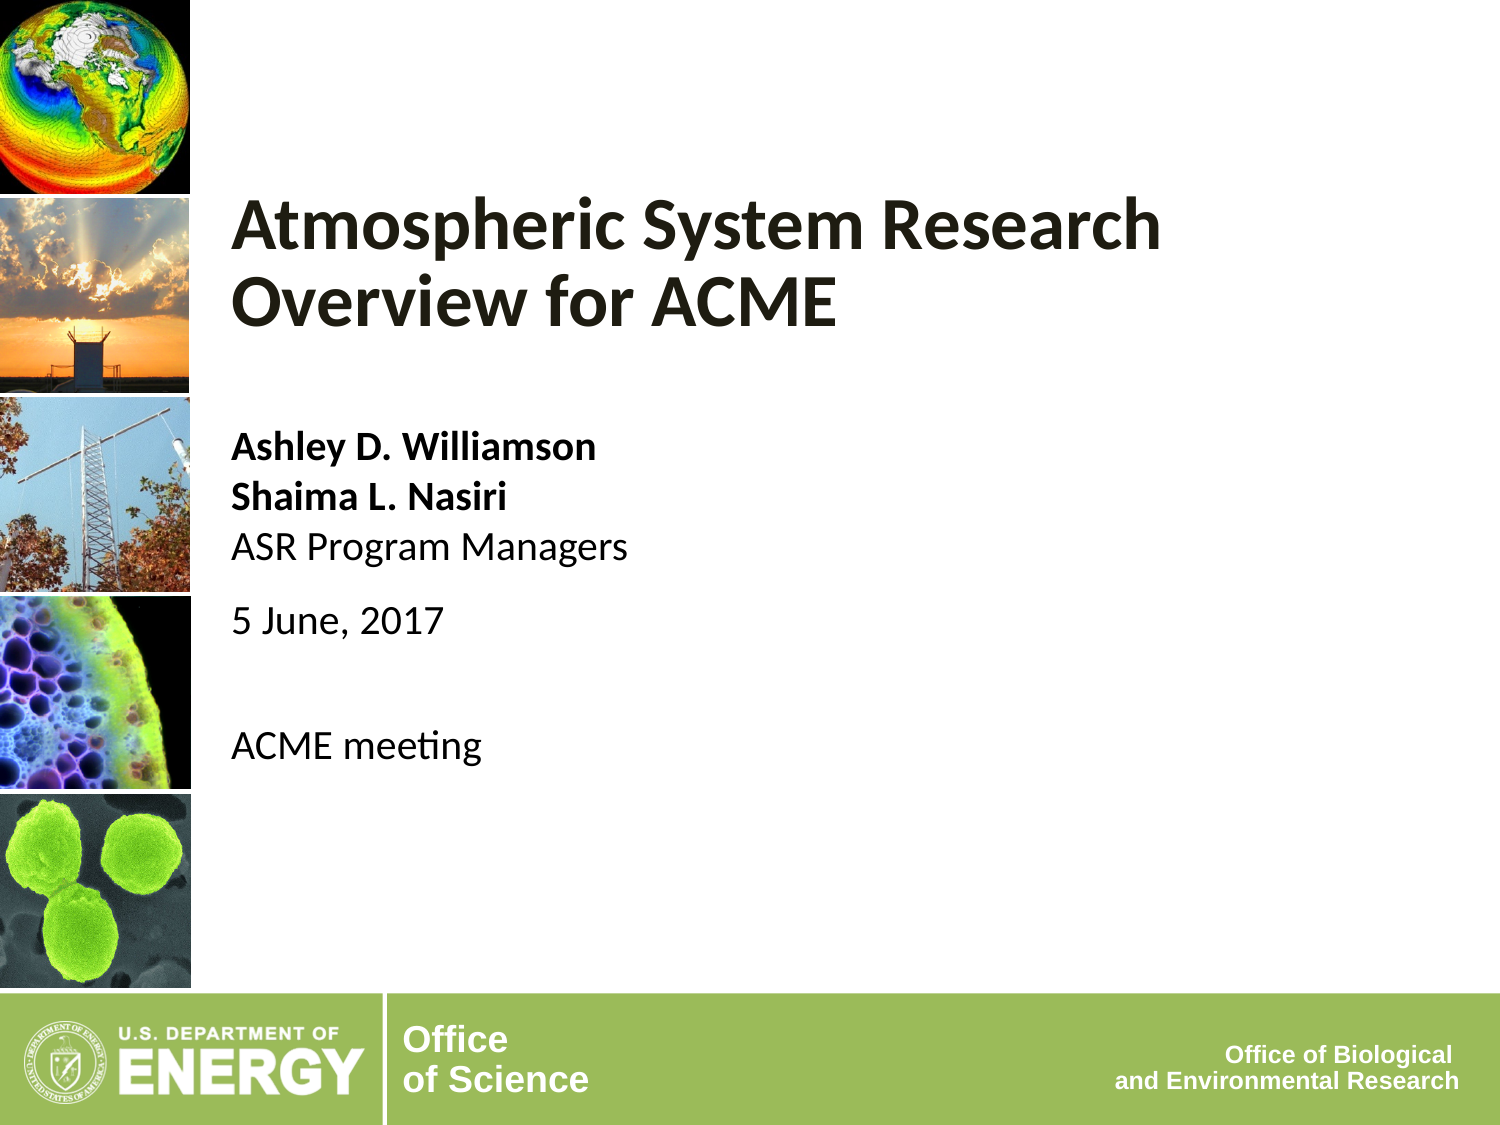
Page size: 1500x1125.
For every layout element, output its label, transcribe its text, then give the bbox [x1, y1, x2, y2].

picture [0, 397, 190, 592]
picture [0, 198, 189, 393]
text_box [150, 600, 1313, 798]
picture [0, 794, 191, 988]
title Atmospheric System Research Overview for ACME [216, 180, 1263, 351]
subtitle Ashley D. Williamson Shaima L. Nasiri ASR Program Managers 5 June, 2017 ACME meeting [216, 411, 1089, 600]
picture [24, 1021, 365, 1104]
picture [0, 0, 190, 194]
